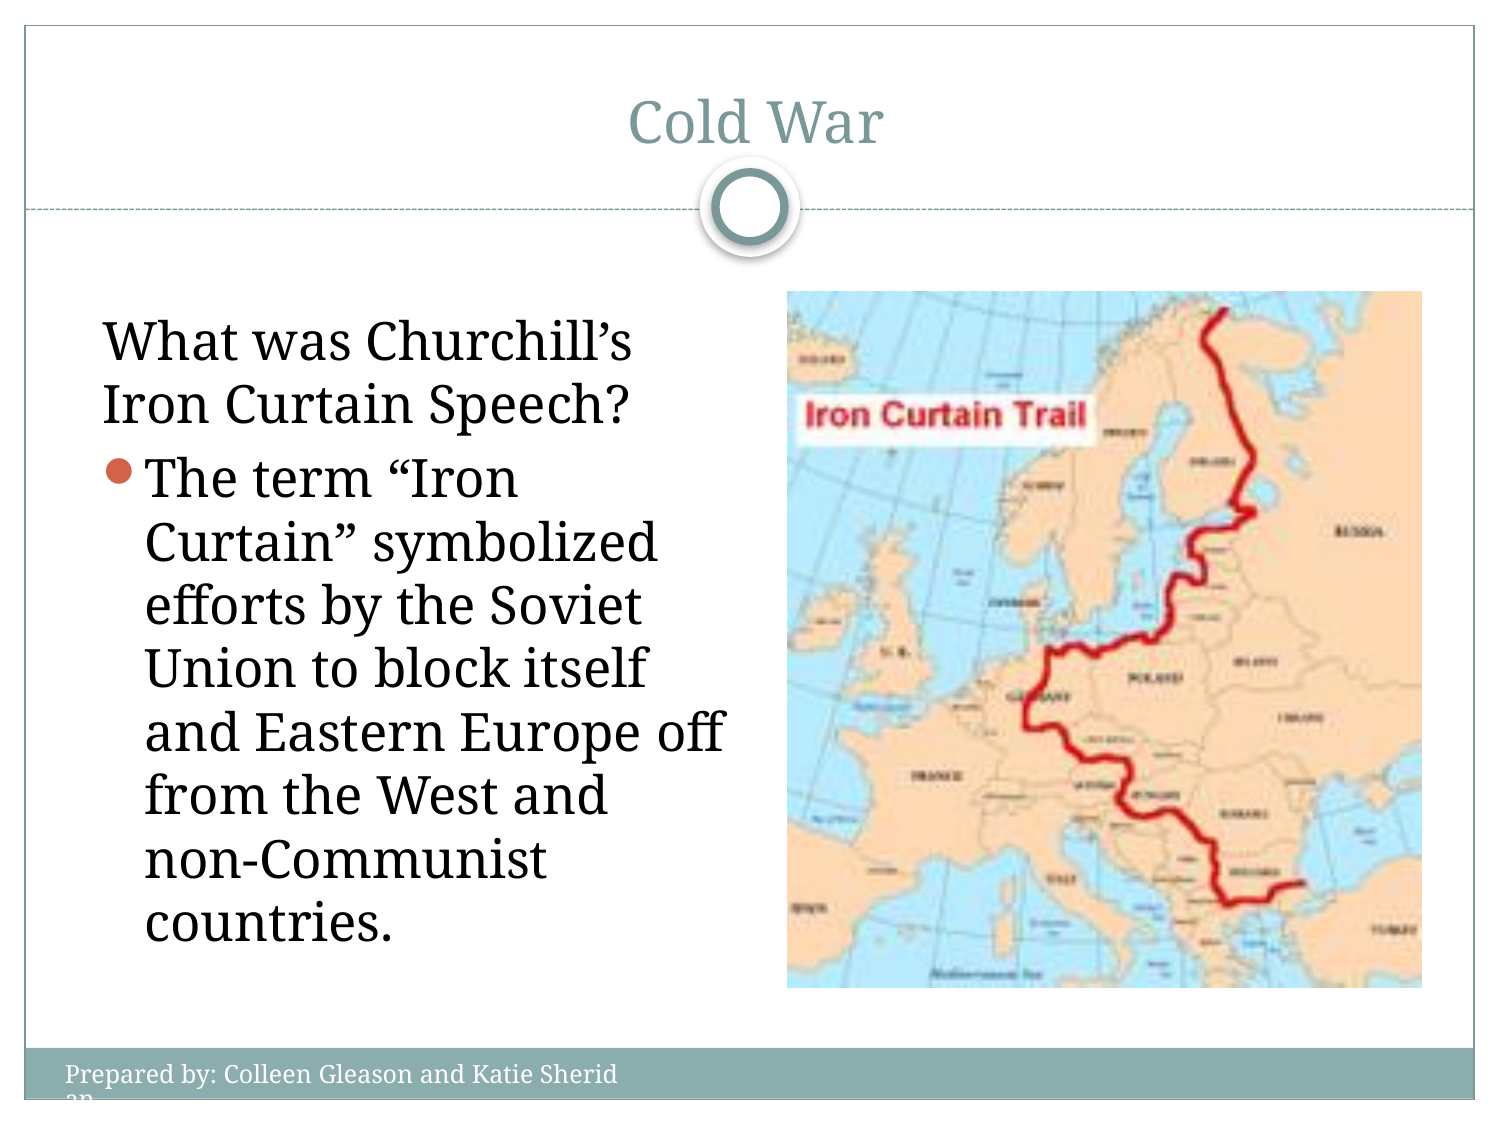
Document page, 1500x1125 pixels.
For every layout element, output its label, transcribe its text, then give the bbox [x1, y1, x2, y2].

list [787, 291, 1422, 988]
title Cold War [87, 77, 1425, 163]
list What was Churchill’s Iron Curtain Speech? The term “Iron Curtain” symbolized efforts by the Soviet Union to block itself and Eastern Europe off from the West and non-Communist countries. [87, 299, 744, 963]
footer Prepared by: Colleen Gleason and Katie Sheridan [50, 1051, 638, 1112]
